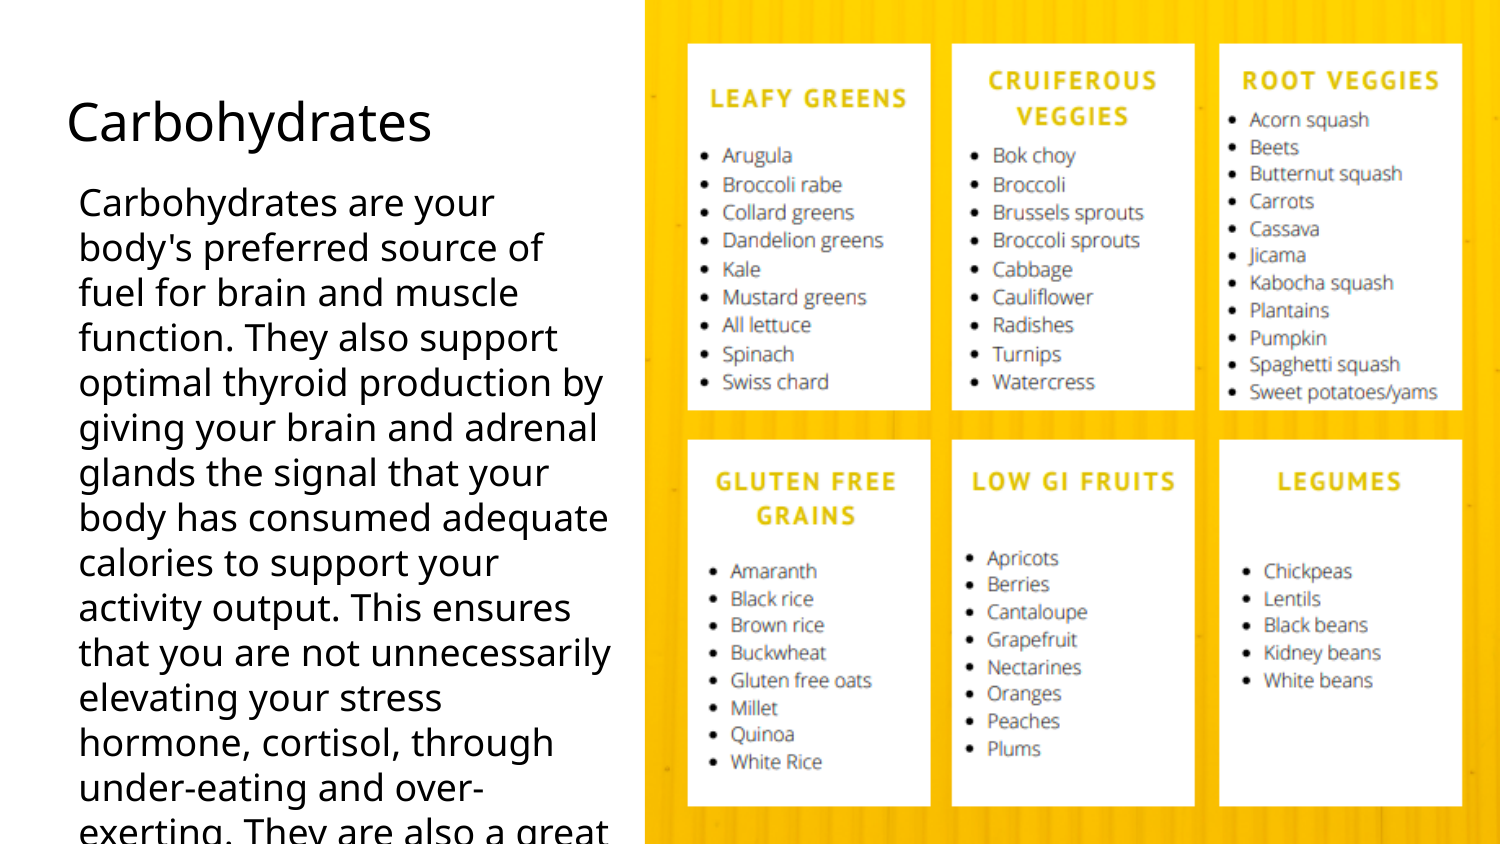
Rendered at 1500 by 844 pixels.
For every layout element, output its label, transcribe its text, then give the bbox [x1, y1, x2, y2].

picture [644, 0, 1500, 844]
title Carbohydrates [51, 72, 639, 167]
list Carbohydrates are your body's preferred source of fuel for brain and muscle function. They also support optimal thyroid production by giving your brain and adrenal glands the signal that your body has consumed adequate calories to support your activity output. This ensures that you are not unnecessarily elevating your stress hormone, cortisol, through under-eating and over-exerting. They are also a great source of dietary fibre and resistant starches, which are vital for a healthy gut microbiome. [63, 164, 634, 795]
